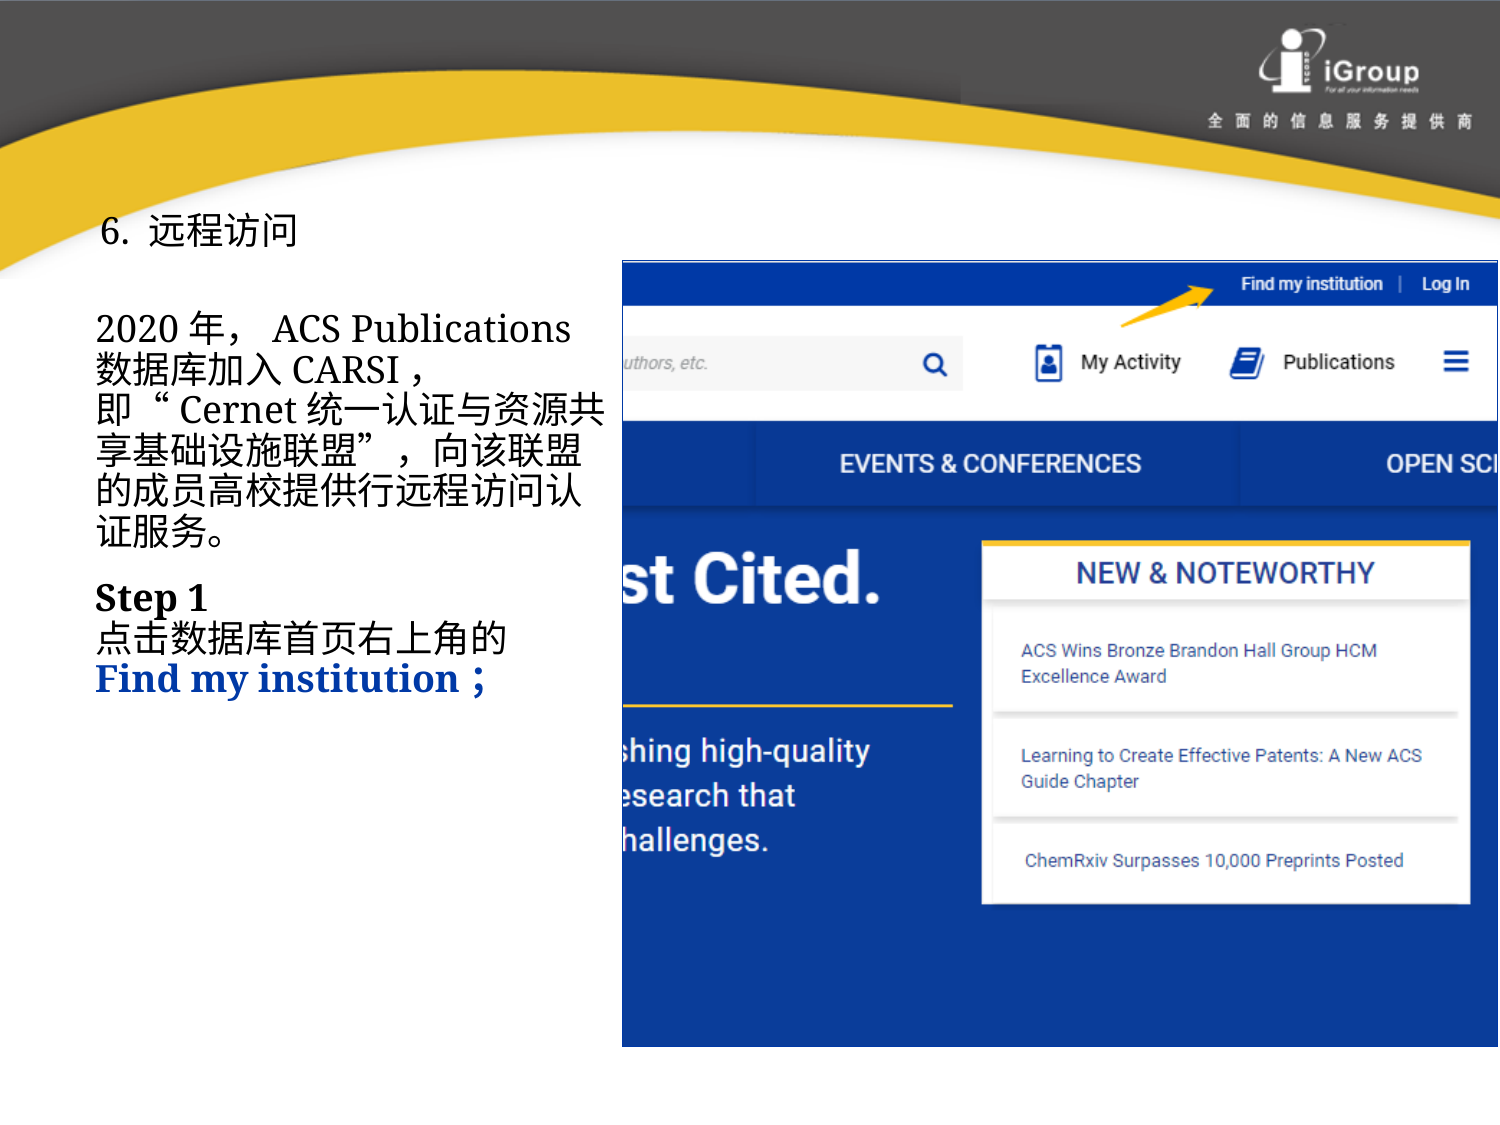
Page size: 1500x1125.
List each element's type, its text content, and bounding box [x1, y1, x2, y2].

text_box 6. 远程访问 [84, 204, 1266, 261]
text_box Step 1 点击数据库首页右上角的Find my institution； [80, 572, 544, 709]
picture [0, 0, 1500, 1048]
text_box 2020年，ACS Publications数据库加入CARSI，即“Cernet统一认证与资源共享基础设施联盟”，向该联盟的成员高校提供行远程访问认证服务。 [80, 258, 620, 561]
